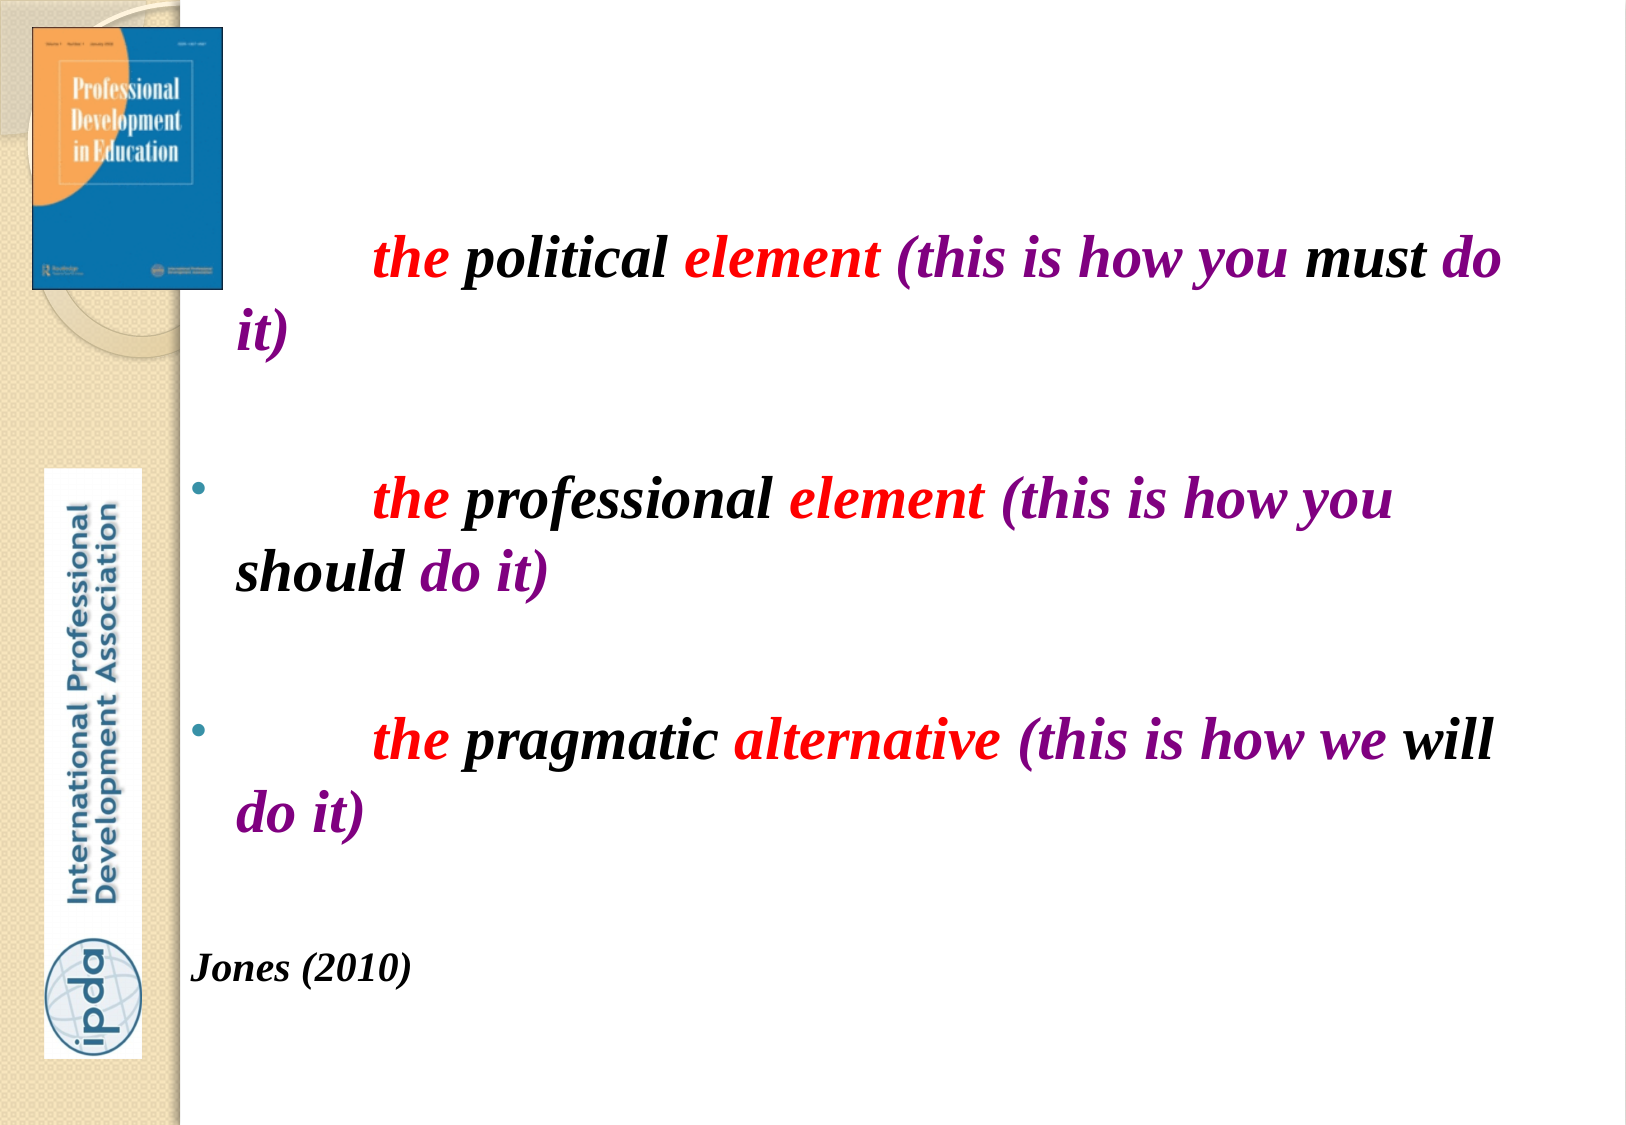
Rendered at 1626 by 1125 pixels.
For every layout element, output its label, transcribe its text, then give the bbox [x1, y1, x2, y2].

picture [0, 469, 389, 1059]
picture [32, 27, 224, 290]
list the political element (this is how you must do it) the professional element (this is how you should do it) the pragmatic alternative (this is how we will do it) Jones (2010) [162, 125, 1531, 1000]
